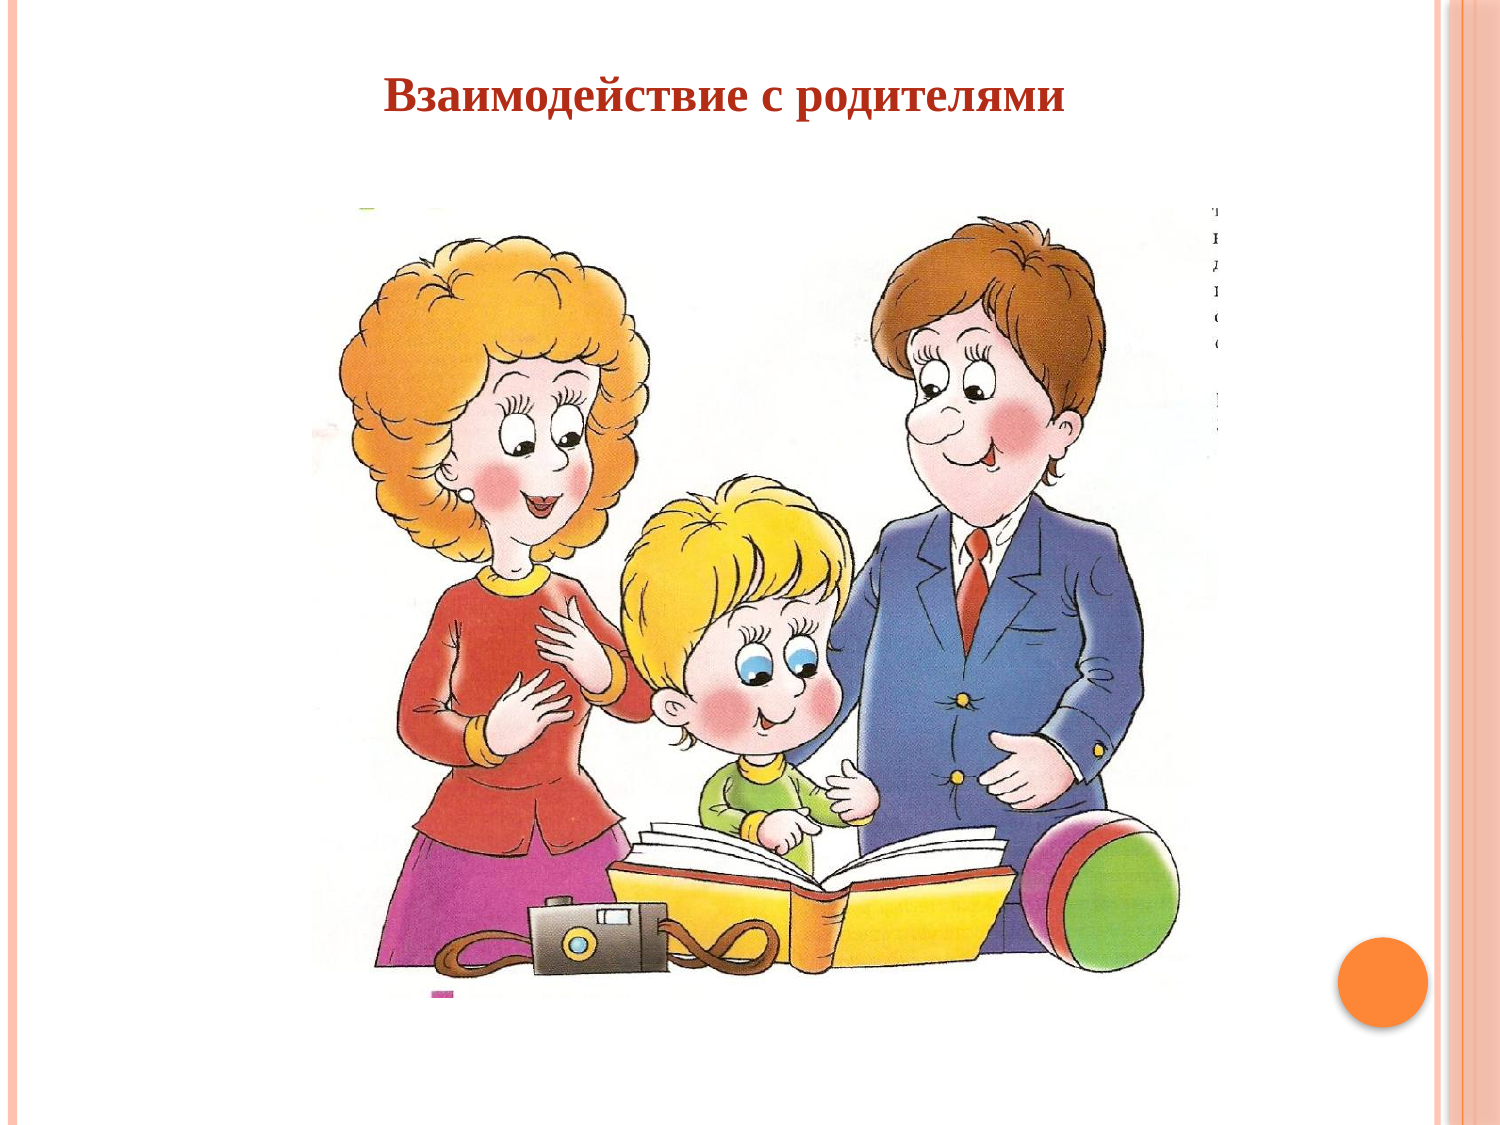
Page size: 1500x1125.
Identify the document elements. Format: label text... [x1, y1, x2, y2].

picture [312, 207, 1219, 999]
list Взаимодействие с родителями [112, 54, 1338, 201]
